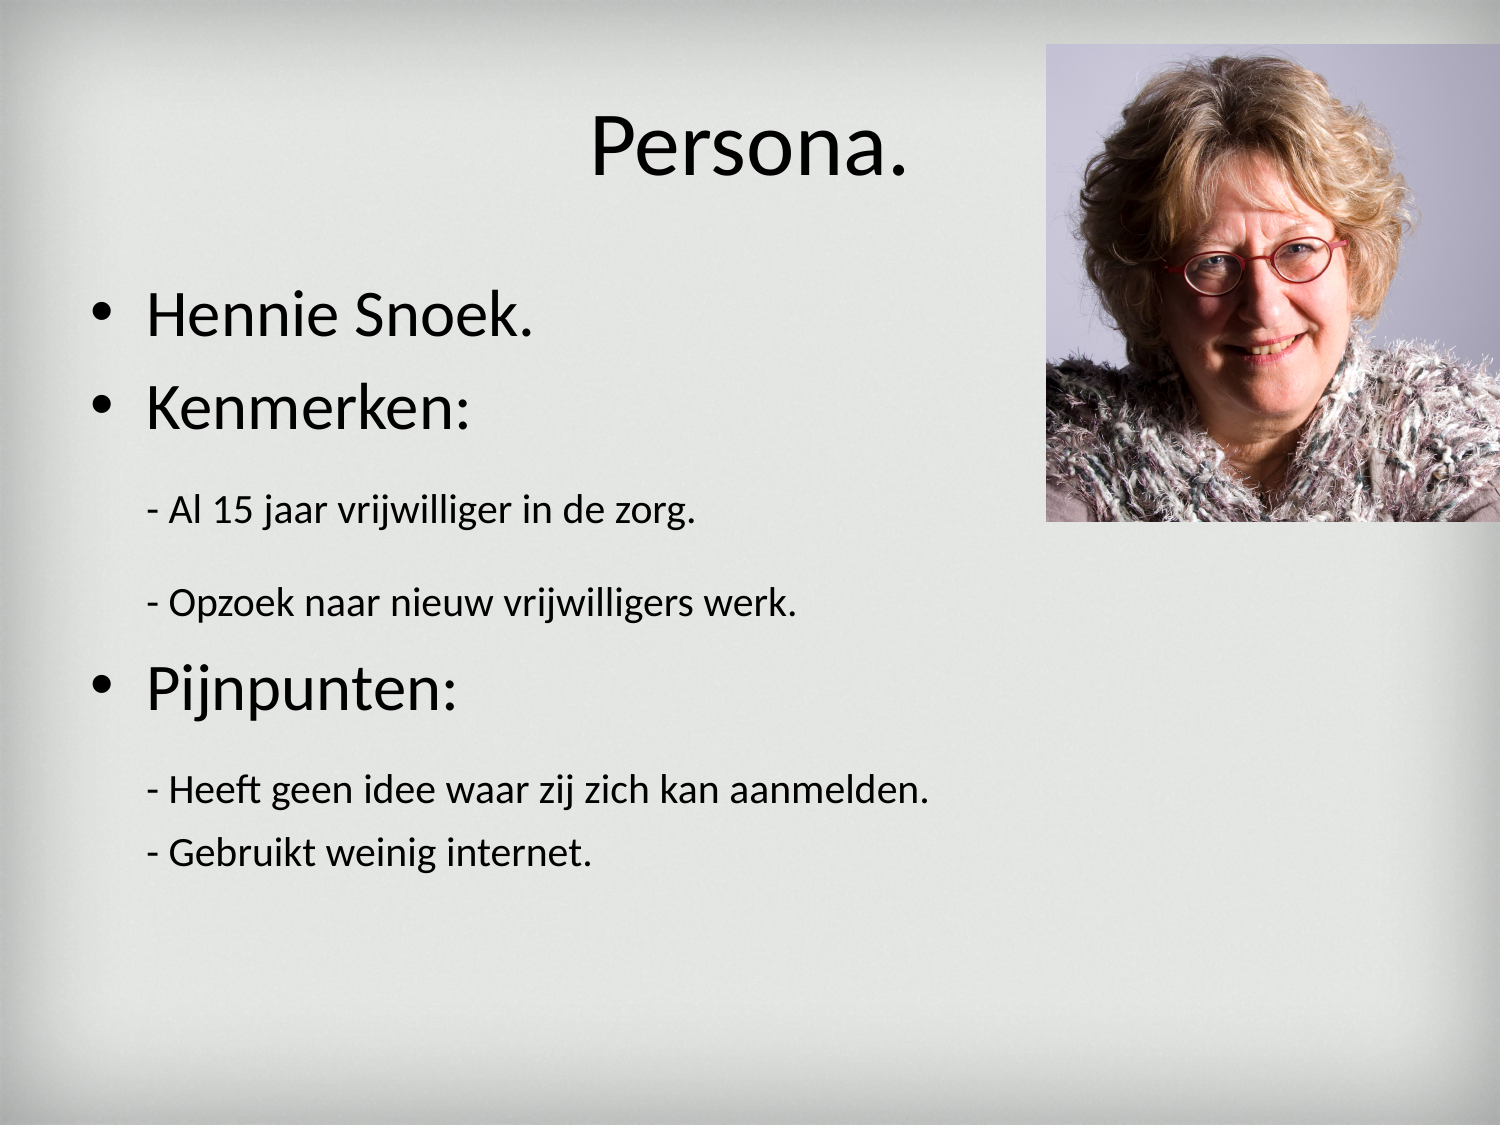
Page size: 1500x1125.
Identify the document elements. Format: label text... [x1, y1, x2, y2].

picture [0, 0, 1500, 1125]
title Persona. [75, 45, 1044, 233]
list Hennie Snoek. Kenmerken: - Al 15 jaar vrijwilliger in de zorg. - Opzoek naar nieuw vrijwilligers werk. Pijnpunten: - Heeft geen idee waar zij zich kan aanmelden. - Gebruikt weinig internet. [75, 262, 1425, 1005]
